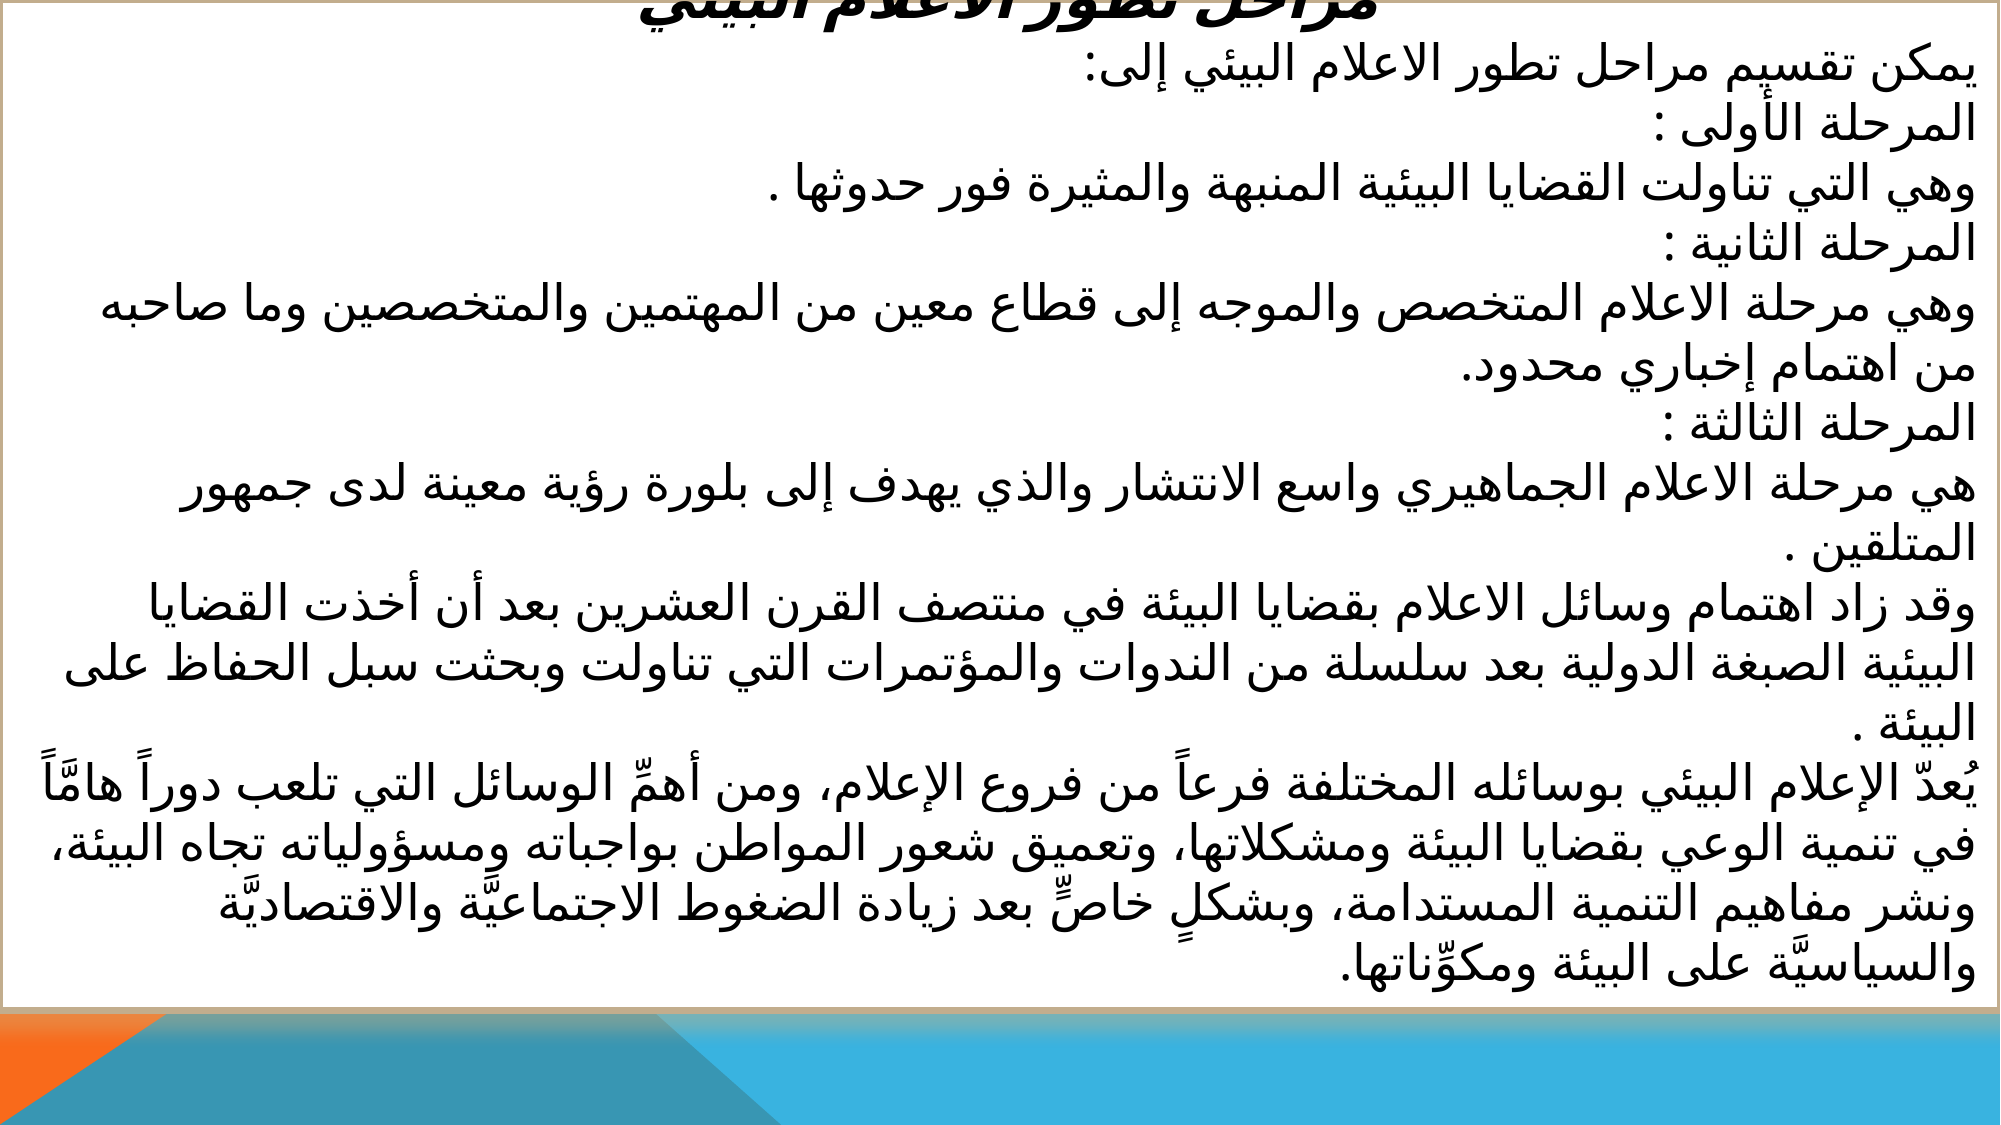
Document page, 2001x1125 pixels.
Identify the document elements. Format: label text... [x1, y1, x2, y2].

text_box مراحل تطور الاعلام البيئي يمكن تقسيم مراحل تطور الاعلام البيئي إلى: المرحلة الأولى : وهي التي تناولت القضايا البيئية المنبهة والمثيرة فور حدوثها . المرحلة الثانية : وهي مرحلة الاعلام المتخصص والموجه إلى قطاع معين من المهتمين والمتخصصين وما صاحبه من اهتمام إخباري محدود. المرحلة الثالثة : هي مرحلة الاعلام الجماهيري واسع الانتشار والذي يهدف إلى بلورة رؤية معينة لدى جمهور المتلقين . وقد زاد اهتمام وسائل الاعلام بقضايا البيئة في منتصف القرن العشرين بعد أن أخذت القضايا البيئية الصبغة الدولية بعد سلسلة من الندوات والمؤتمرات التي تناولت وبحثت سبل الحفاظ على البيئة . يُعدّ الإعلام البيئي بوسائله المختلفة فرعاً من فروع الإعلام، ومن أهمِّ الوسائل التي تلعب دوراً هامَّاً في تنمية الوعي بقضايا البيئة ومشكلاتها، وتعميق شعور المواطن بواجباته ومسؤولياته تجاه البيئة، ونشر مفاهيم التنمية المستدامة، وبشكلٍ خاصٍّ بعد زيادة الضغوط الاجتماعيَّة والاقتصاديَّة والسياسيَّة على البيئة ومكوِّناتها. [0, 0, 2000, 1013]
